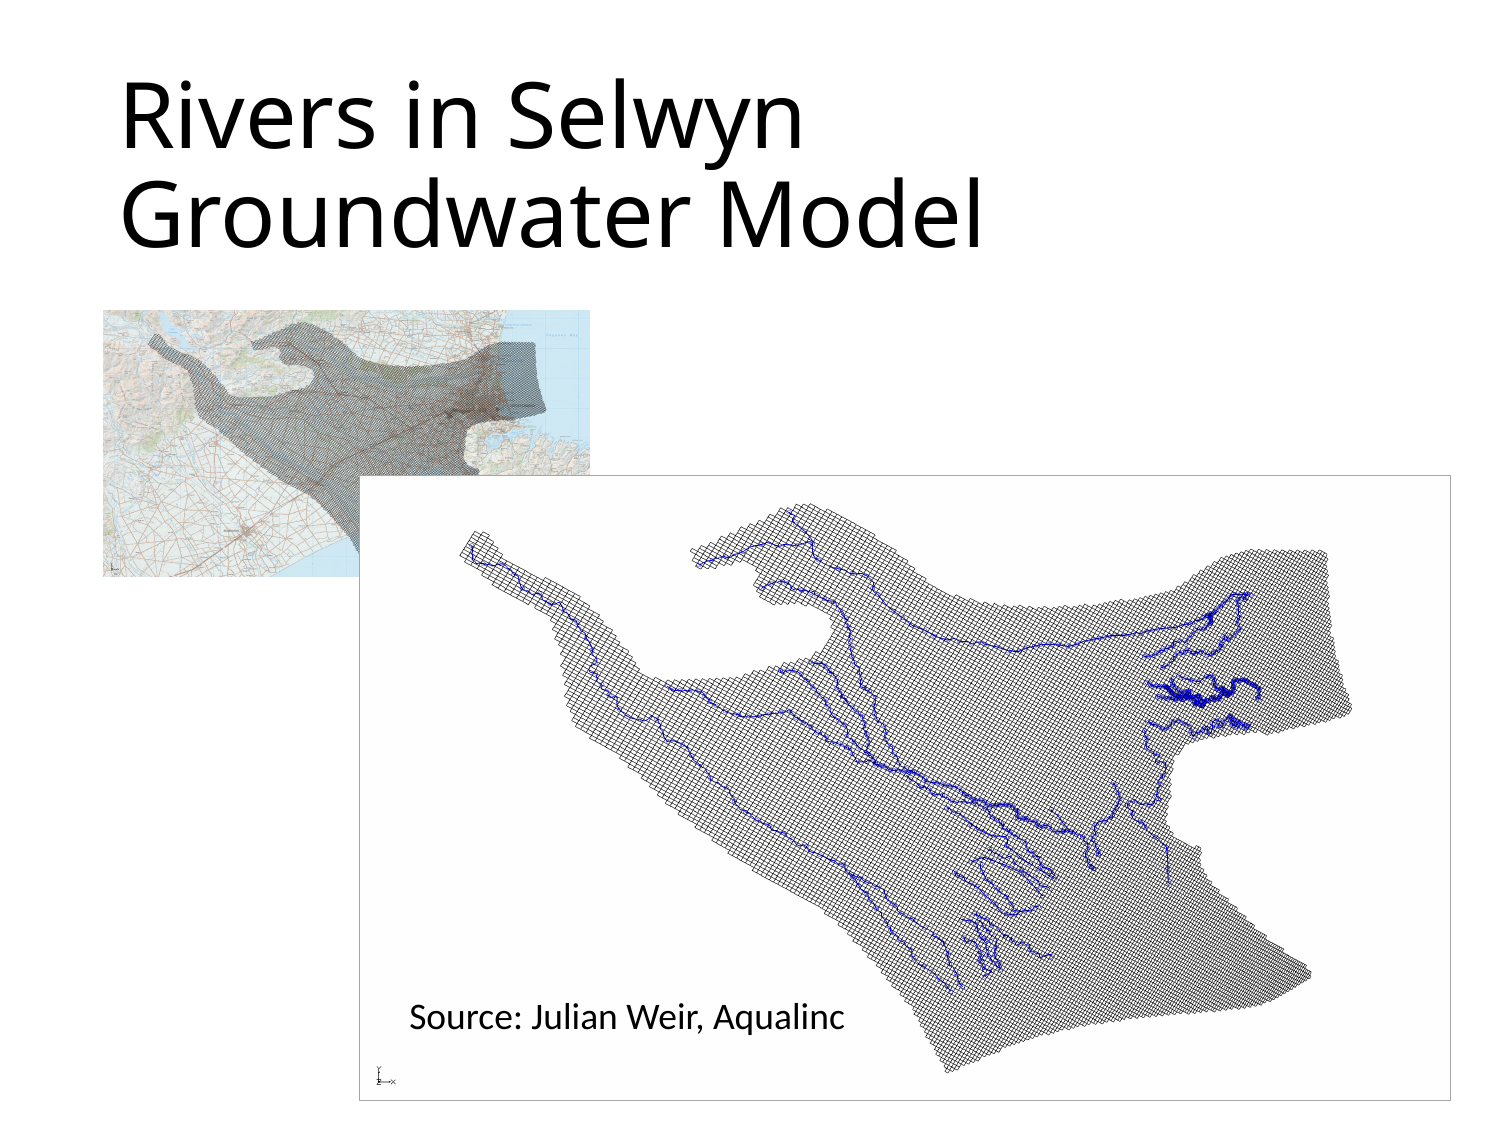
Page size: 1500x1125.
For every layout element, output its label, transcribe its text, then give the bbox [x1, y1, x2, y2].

title Rivers in Selwyn Groundwater Model [103, 59, 1397, 278]
picture [103, 310, 1450, 1100]
